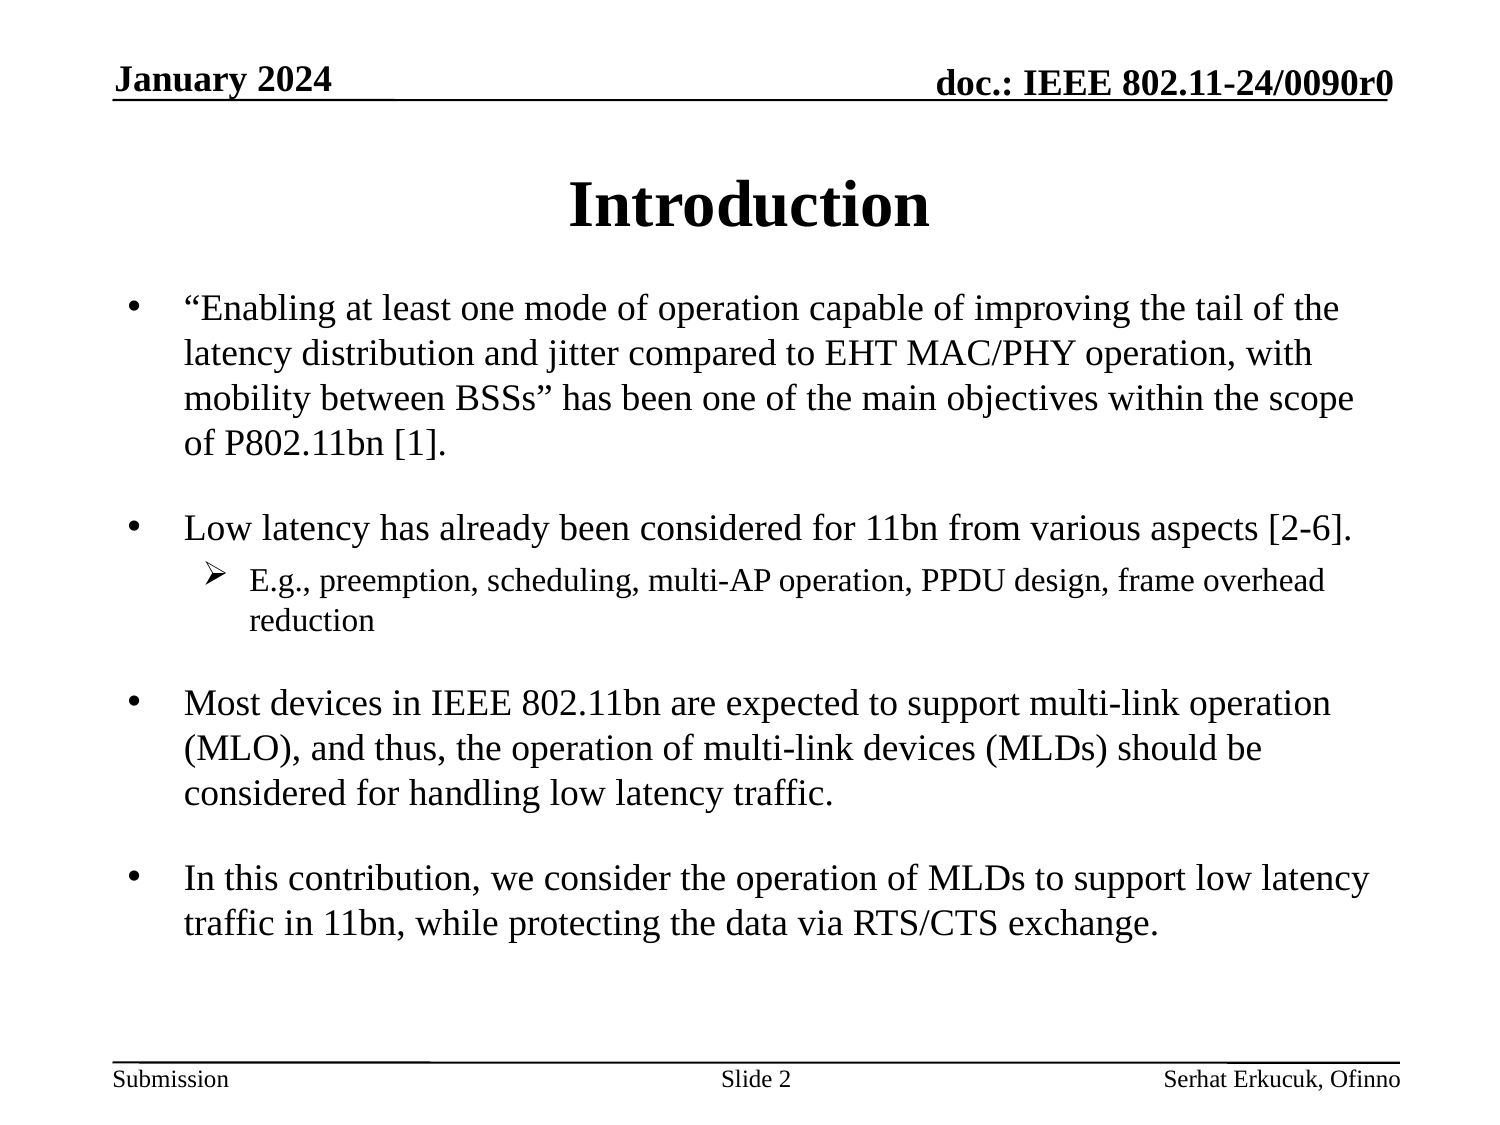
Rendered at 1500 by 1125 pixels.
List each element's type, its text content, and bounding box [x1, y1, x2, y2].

footer Serhat Erkucuk, Ofinno [902, 1061, 1402, 1093]
slide_number Slide 2 [712, 1061, 800, 1123]
text_box “Enabling at least one mode of operation capable of improving the tail of the latency distribution and jitter compared to EHT MAC/PHY operation, with mobility between BSSs” has been one of the main objectives within the scope of P802.11bn [1]. Low latency has already been considered for 11bn from various aspects [2-6]. E.g., preemption, scheduling, multi-AP operation, PPDU design, frame overhead reduction Most devices in IEEE 802.11bn are expected to support multi-link operation (MLO), and thus, the operation of multi-link devices (MLDs) should be considered for handling low latency traffic. In this contribution, we consider the operation of MLDs to support low latency traffic in 11bn, while protecting the data via RTS/CTS exchange. [112, 275, 1400, 975]
title Introduction [112, 112, 1388, 275]
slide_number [114, 54, 493, 100]
